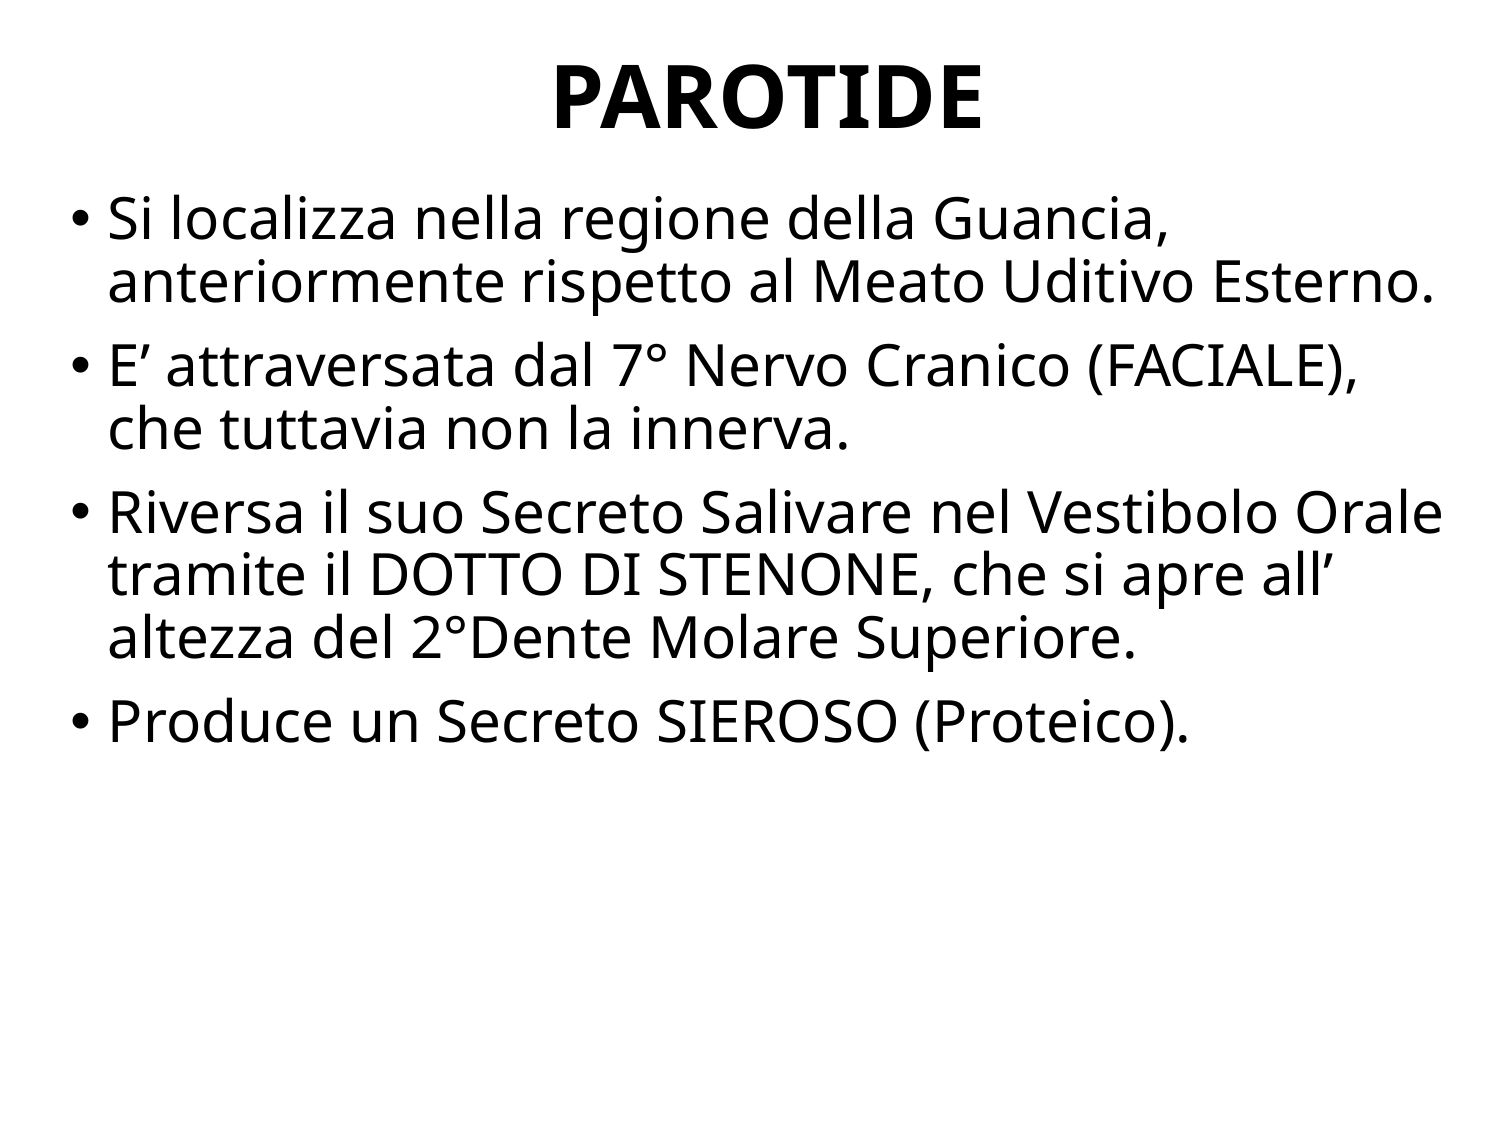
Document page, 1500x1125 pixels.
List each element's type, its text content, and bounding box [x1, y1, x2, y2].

title PAROTIDE [289, 45, 1246, 156]
list Si localizza nella regione della Guancia, anteriormente rispetto al Meato Uditivo Esterno. E’ attraversata dal 7° Nervo Cranico (FACIALE), che tuttavia non la innerva. Riversa il suo Secreto Salivare nel Vestibolo Orale tramite il DOTTO DI STENONE, che si apre all’ altezza del 2°Dente Molare Superiore. Produce un Secreto SIEROSO (Proteico). [55, 182, 1484, 1104]
